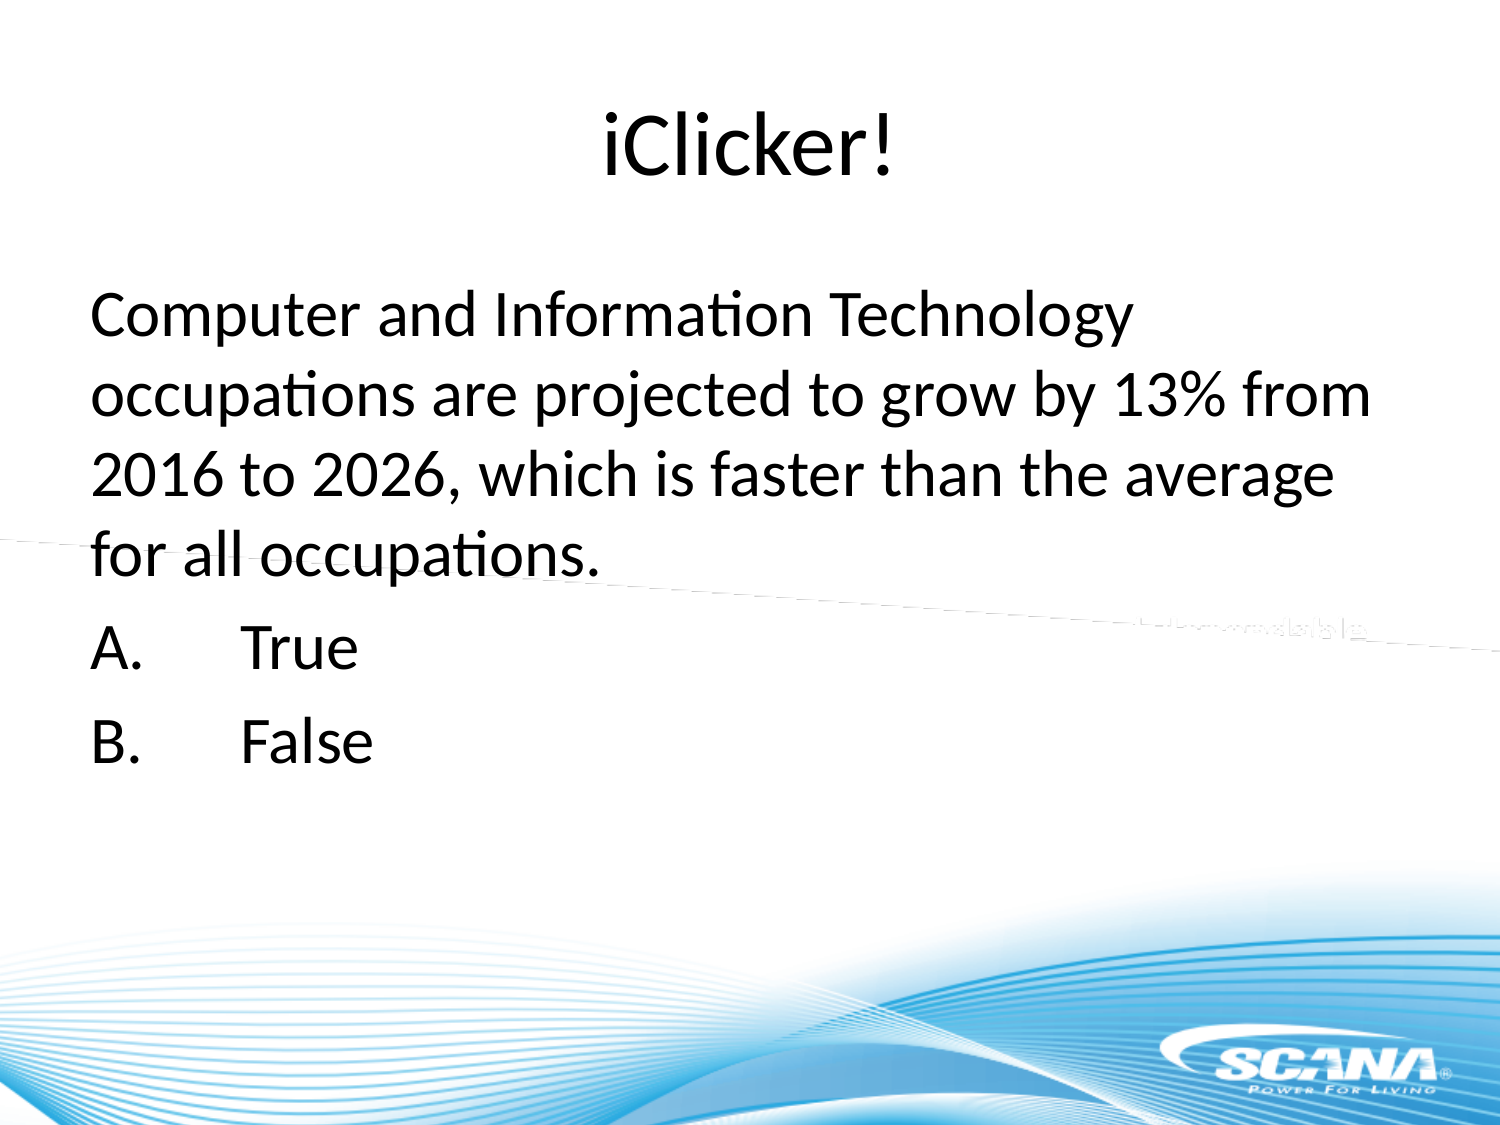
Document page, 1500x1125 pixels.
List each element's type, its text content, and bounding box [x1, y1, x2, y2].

list Computer and Information Technology occupations are projected to grow by 13% from 2016 to 2026, which is faster than the average for all occupations. A. True B. False [75, 262, 1425, 1005]
title iClicker! [75, 45, 1425, 233]
